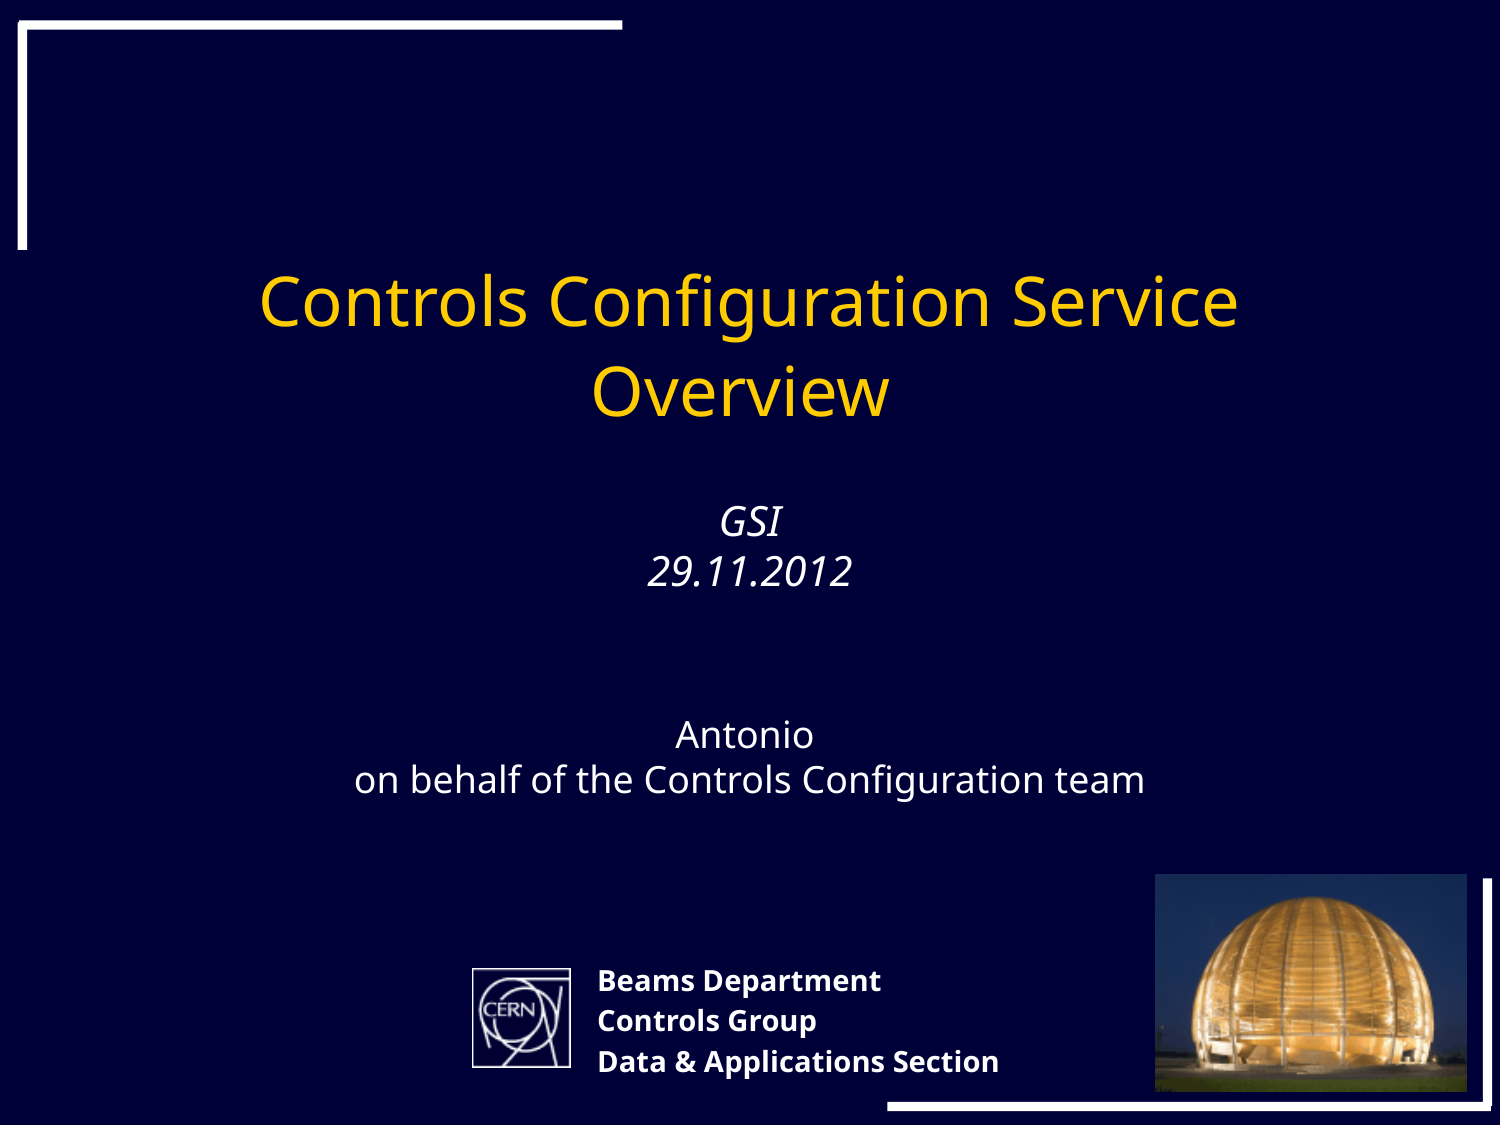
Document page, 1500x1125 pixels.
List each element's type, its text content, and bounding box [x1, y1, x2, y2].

text_box Beams Department Controls Group Data & Applications Section [582, 949, 1149, 1086]
title Controls Configuration Service Overview [0, 174, 1500, 487]
subtitle GSI 29.11.2012 Antonio on behalf of the Controls Configuration team [0, 487, 1500, 1113]
picture [1154, 874, 1467, 1092]
picture [471, 968, 572, 1068]
